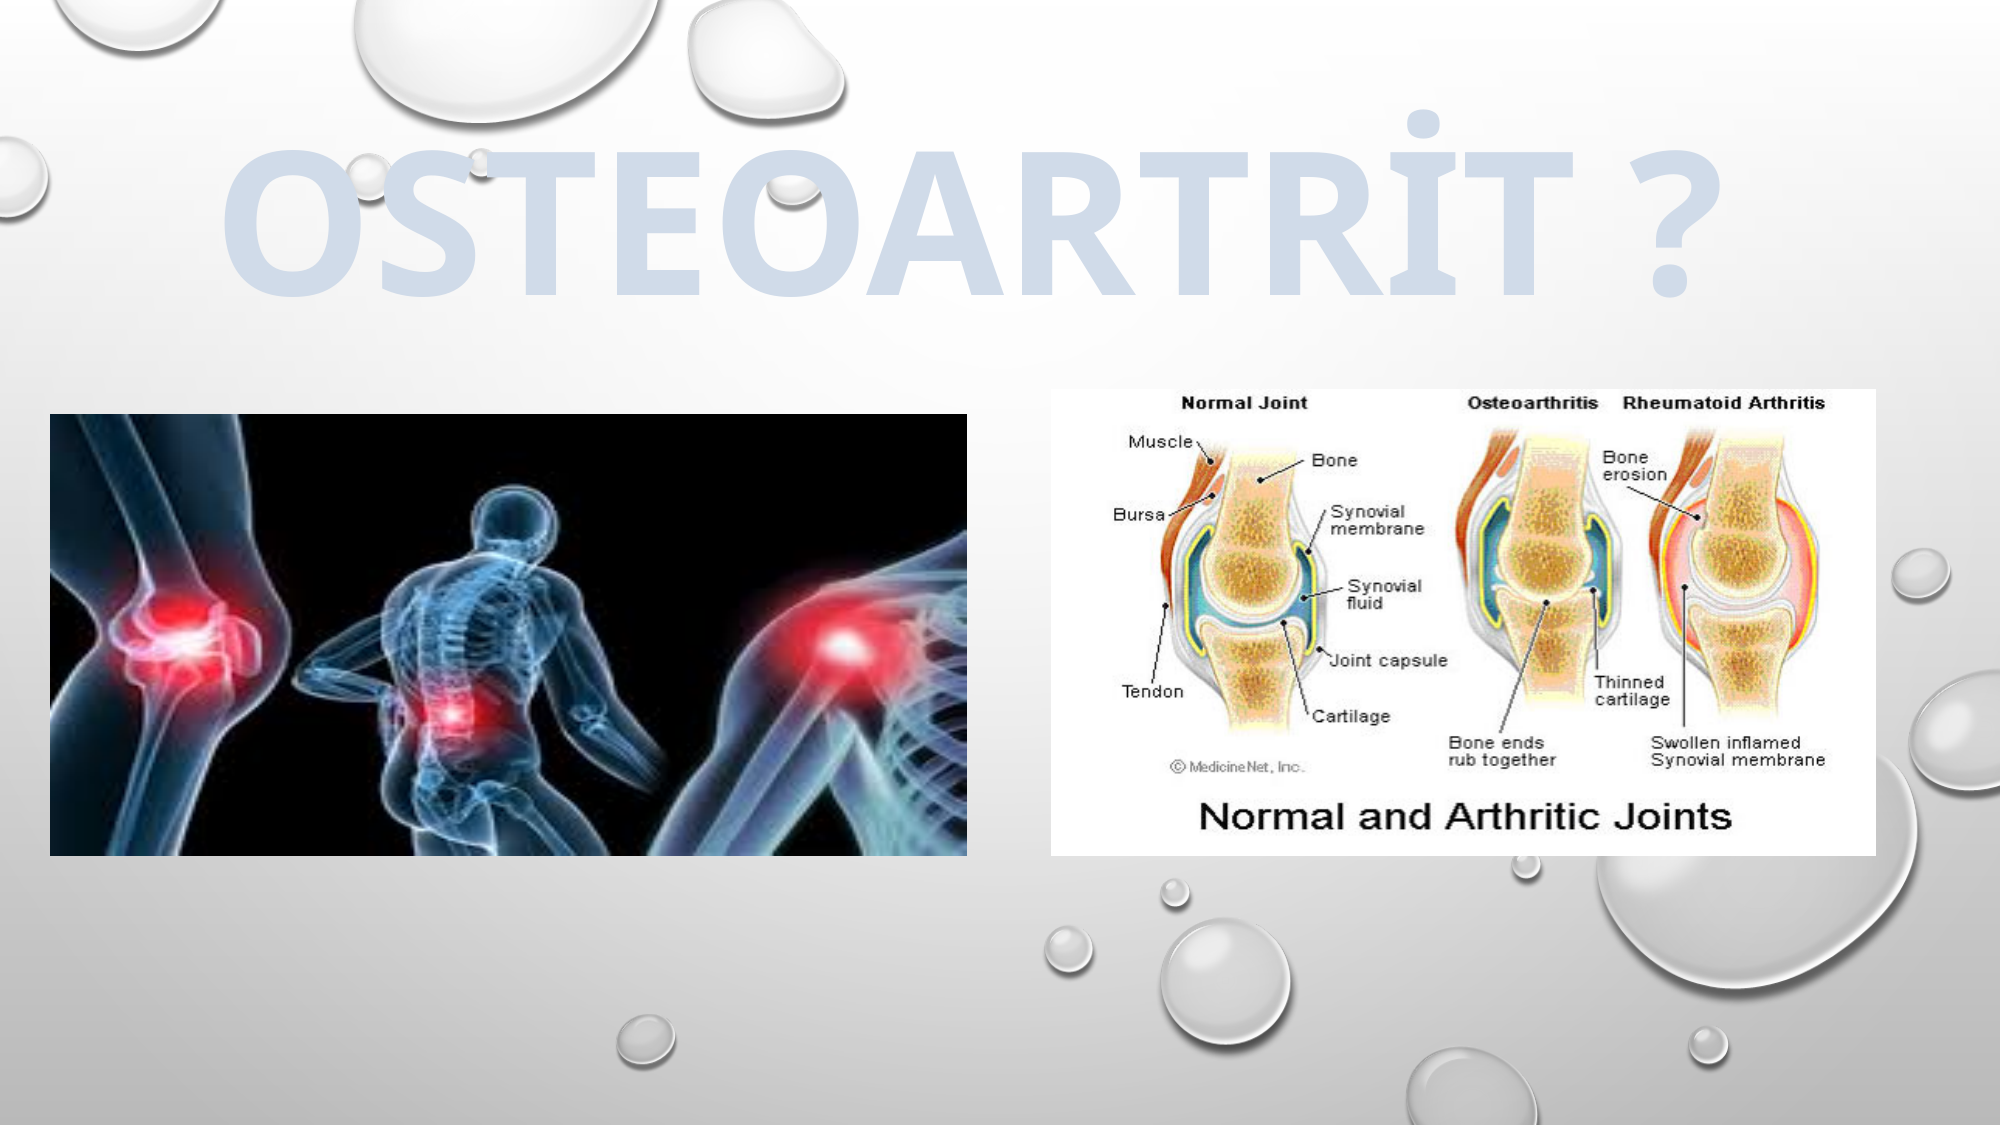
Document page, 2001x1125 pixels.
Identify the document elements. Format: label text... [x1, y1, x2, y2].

picture [0, 0, 2000, 1125]
text_box OSTEOARTRİT ? [90, 88, 1849, 343]
